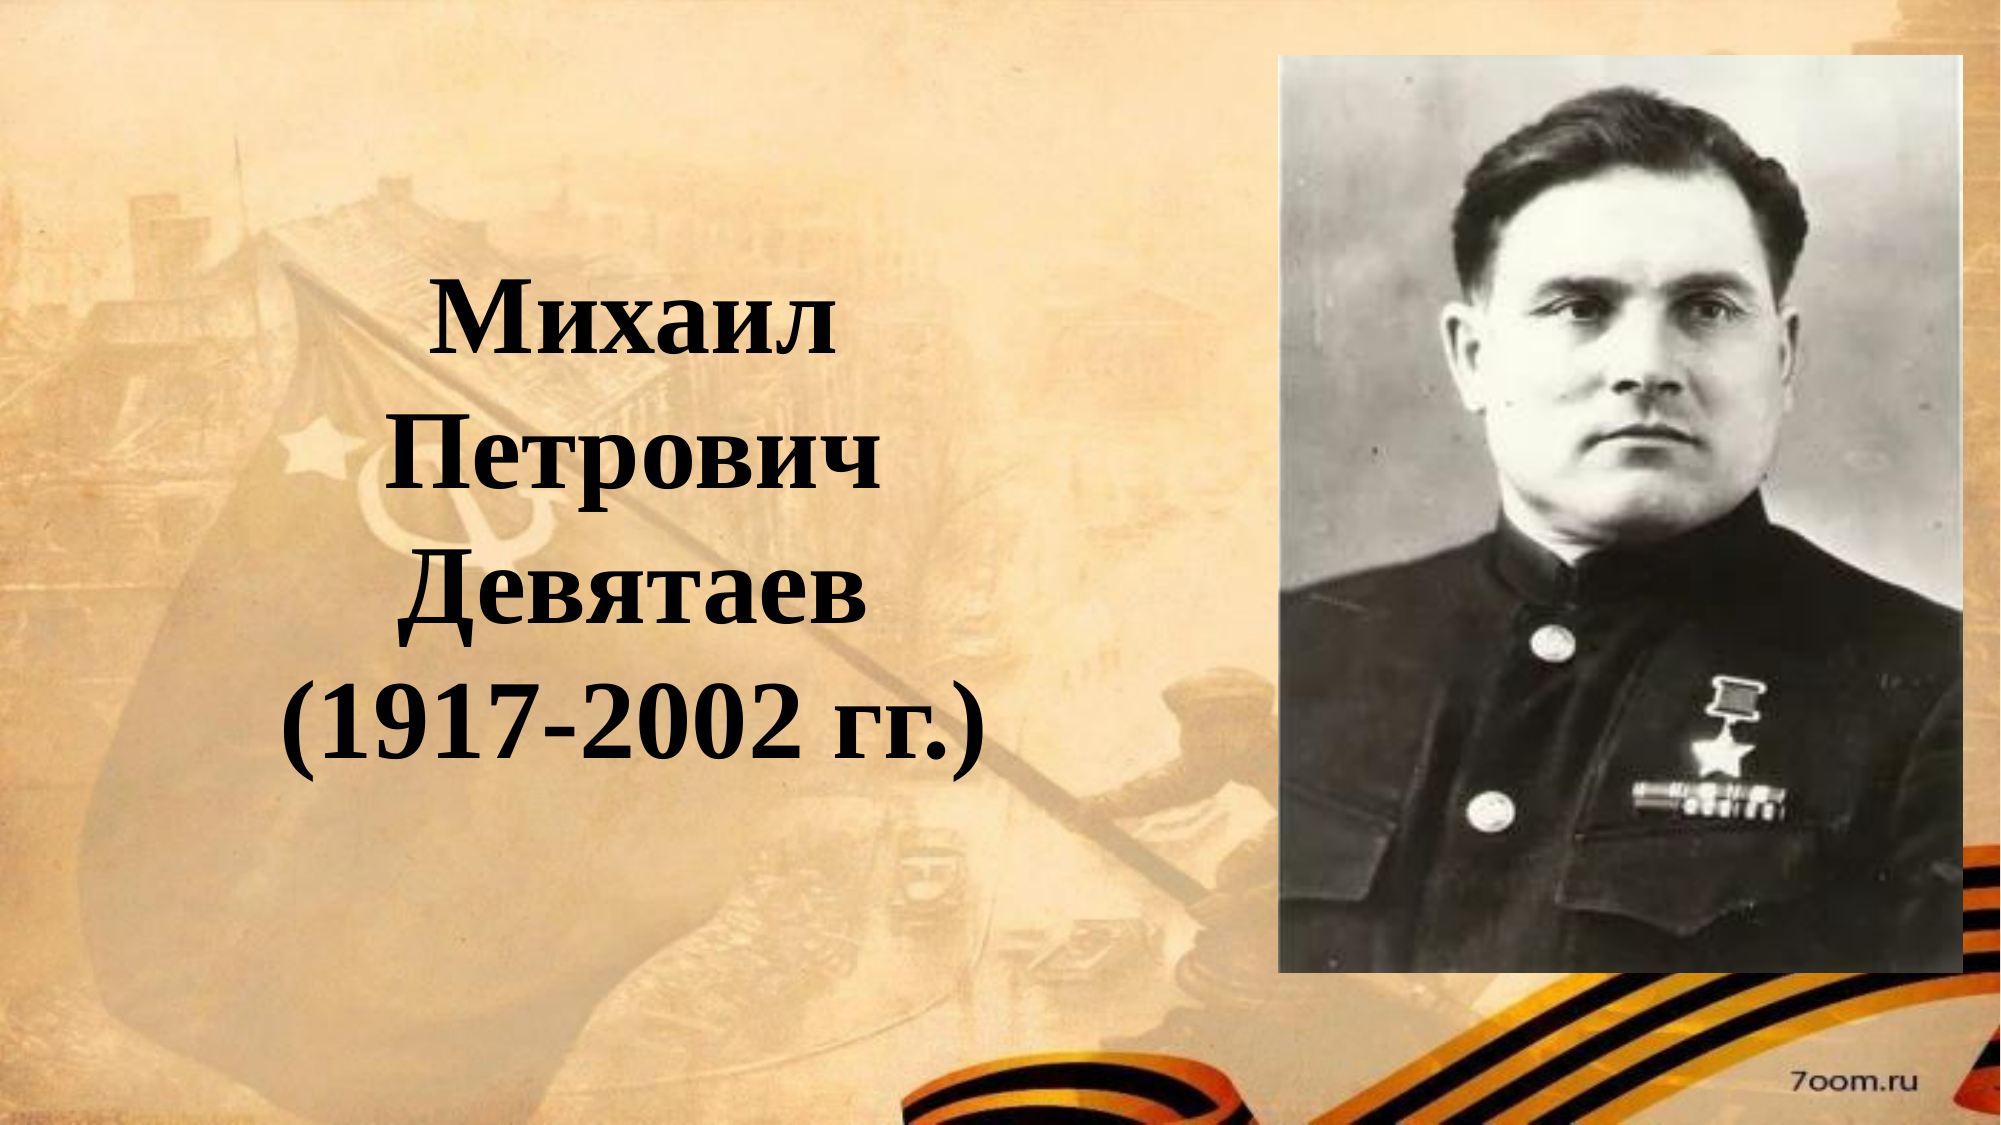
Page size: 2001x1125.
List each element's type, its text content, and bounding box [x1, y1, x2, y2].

picture [0, 0, 2001, 1125]
text_box Михаил Петрович Девятаев (1917-2002 гг.) [189, 234, 1078, 789]
